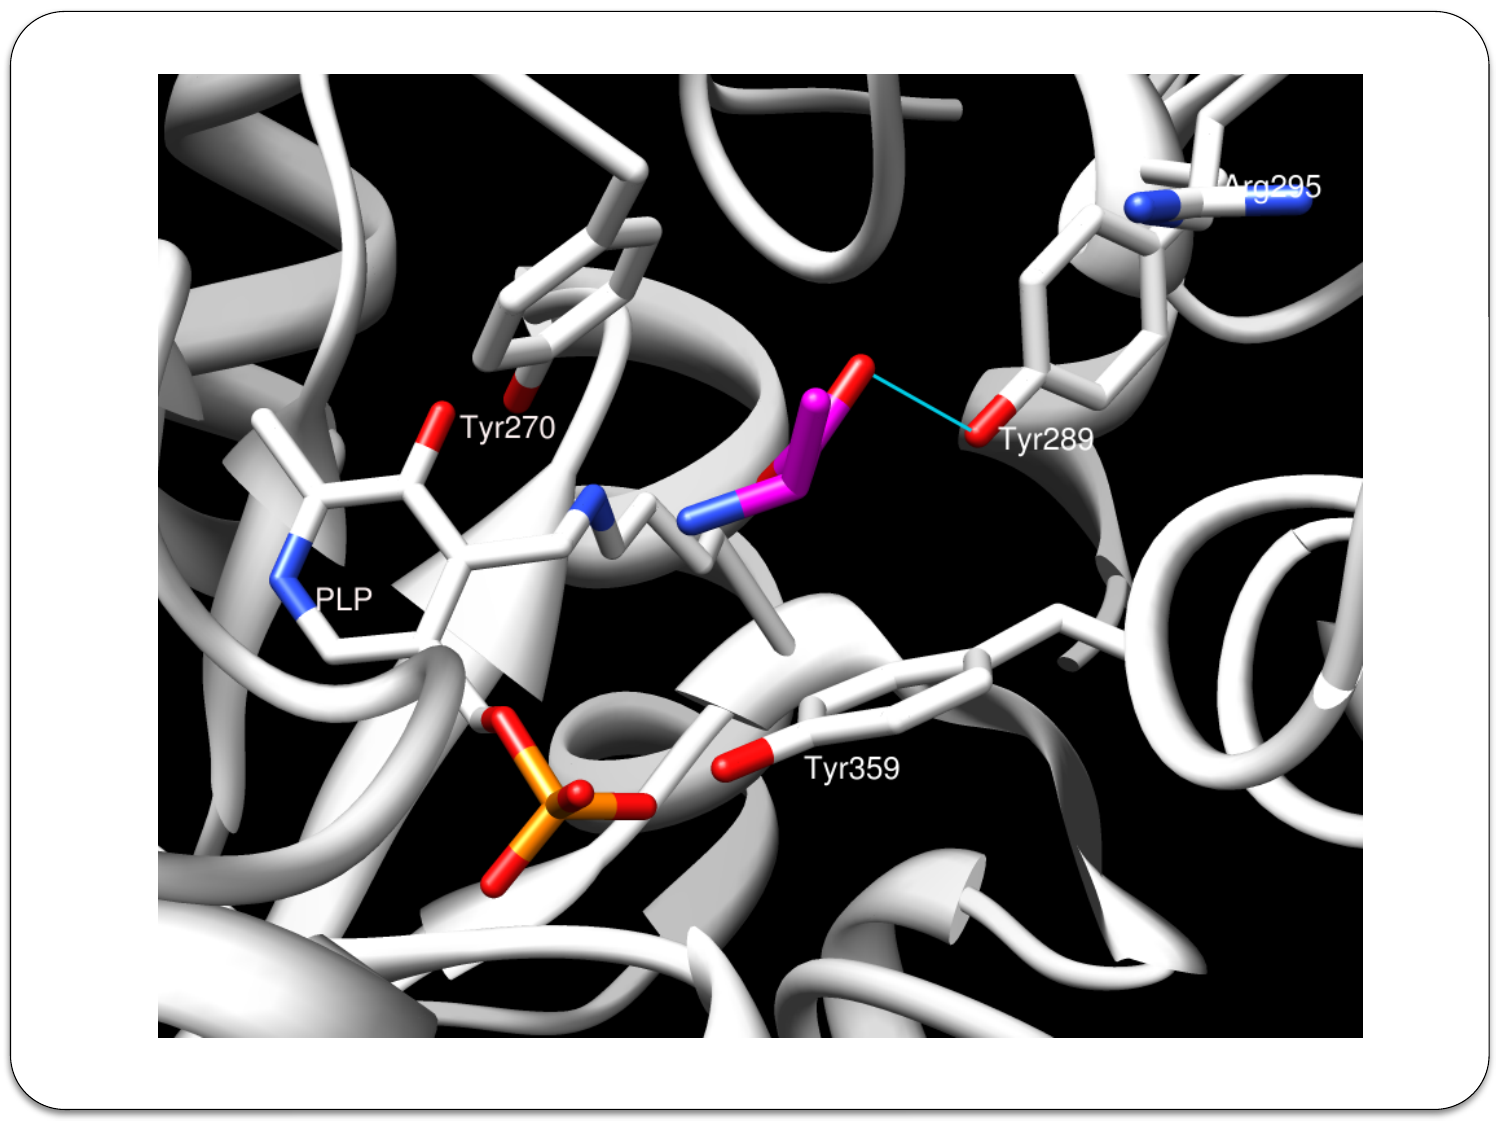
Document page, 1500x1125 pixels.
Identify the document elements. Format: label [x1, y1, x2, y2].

list [157, 74, 1363, 1038]
